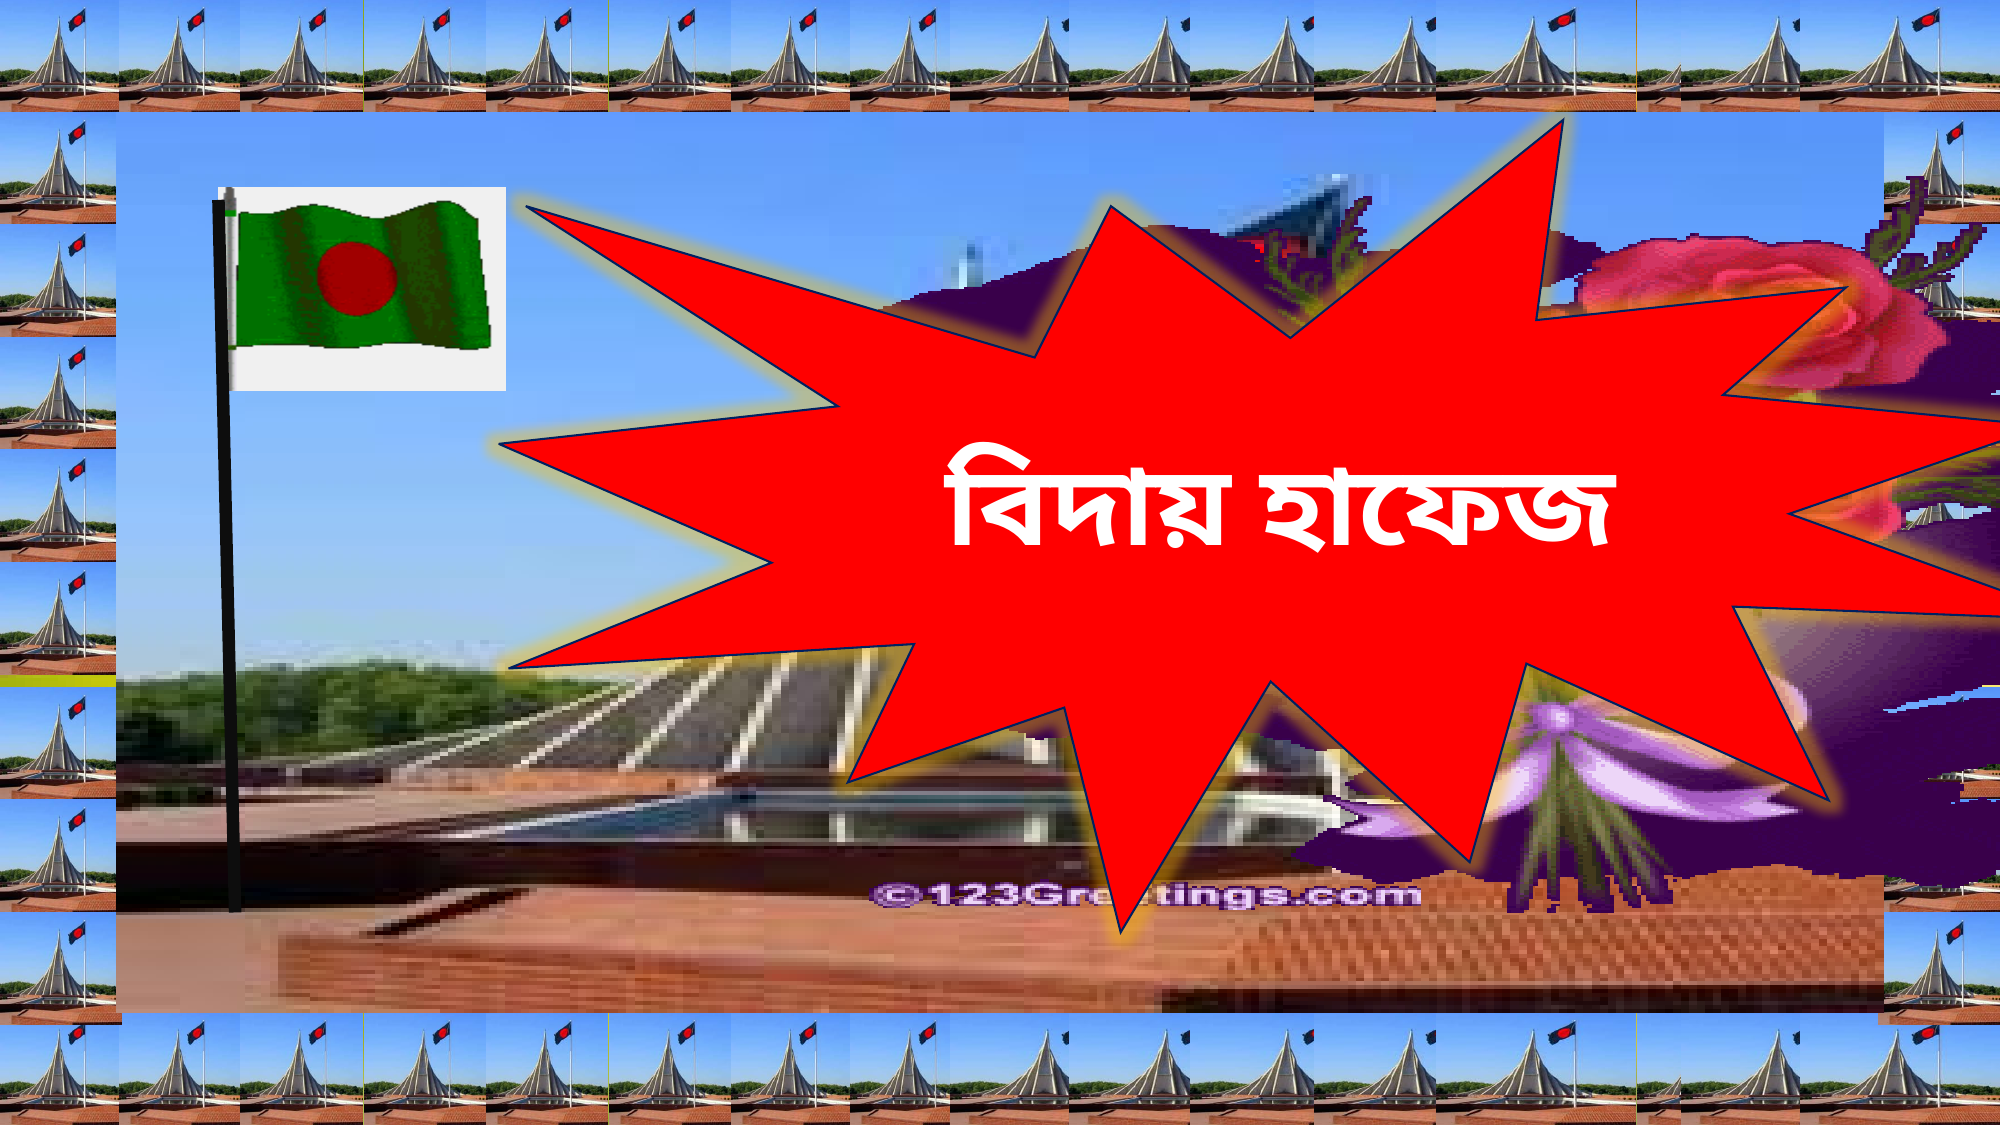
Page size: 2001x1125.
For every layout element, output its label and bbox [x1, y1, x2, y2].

picture [0, 0, 2000, 1125]
text_box [218, 187, 506, 913]
